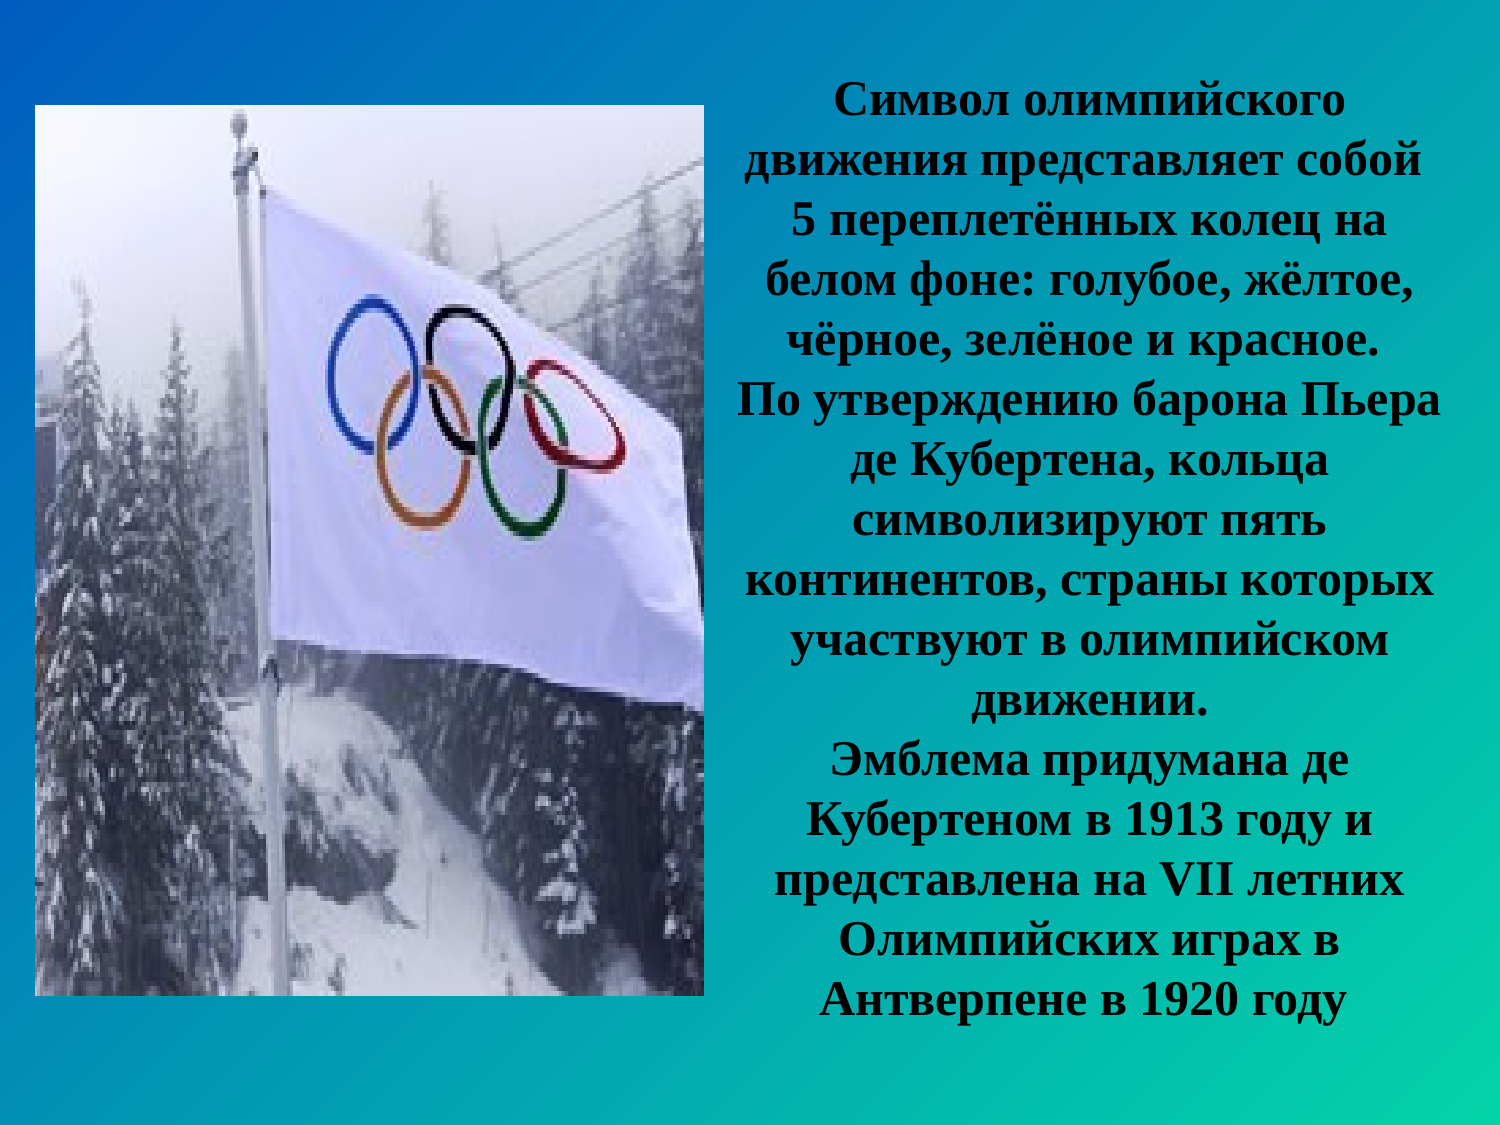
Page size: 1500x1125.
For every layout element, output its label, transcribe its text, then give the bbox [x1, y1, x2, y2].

text_box Символ олимпийского движения представляет собой 5 переплетённых колец на белом фоне: голубое, жёлтое, чёрное, зелёное и красное. По утверждению барона Пьера де Кубертена, кольца символизируют пять континентов, страны которых участвуют в олимпийском движении. Эмблема придумана де Кубертеном в 1913 году и представлена на VII летних Олимпийских играх в Антверпене в 1920 году [714, 58, 1465, 1034]
picture [0, 0, 704, 999]
